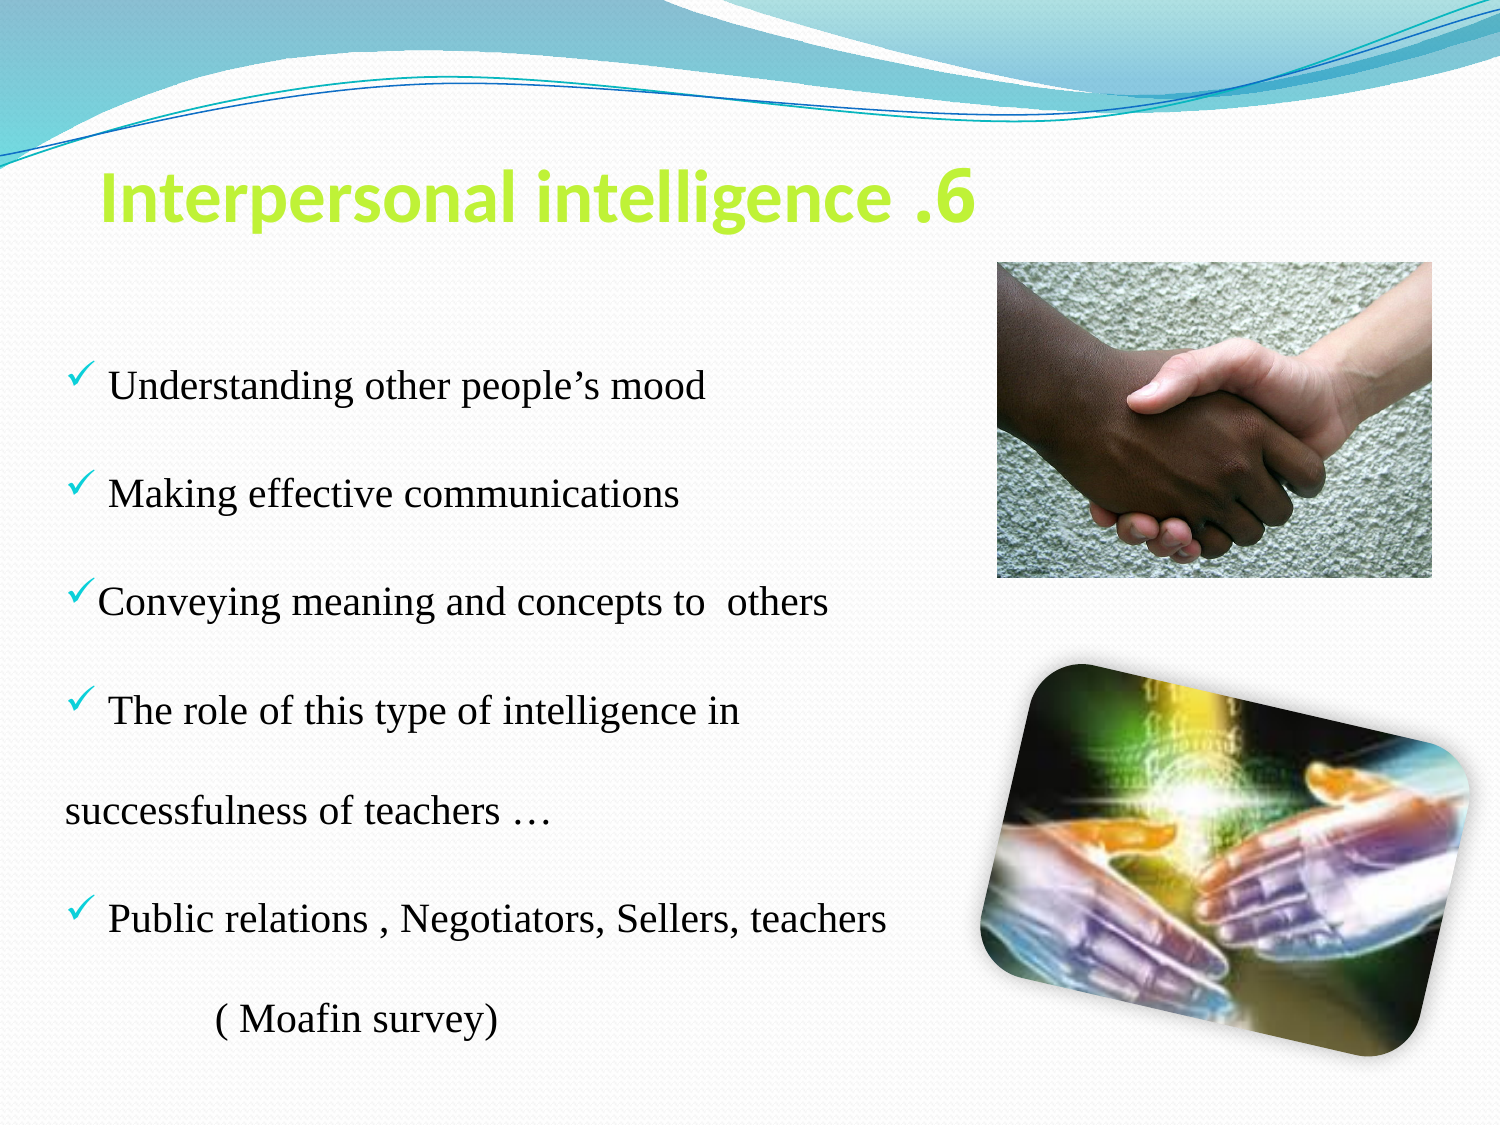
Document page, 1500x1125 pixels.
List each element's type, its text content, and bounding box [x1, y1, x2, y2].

list Understanding other people’s mood Making effective communications Conveying meaning and concepts to others The role of this type of intelligence in successfulness of teachers … Public relations , Negotiators, Sellers, teachers ( Moafin survey) [50, 299, 963, 1038]
picture [996, 262, 1433, 578]
picture [980, 664, 1470, 1057]
title 6. Interpersonal intelligence [99, 90, 1450, 238]
